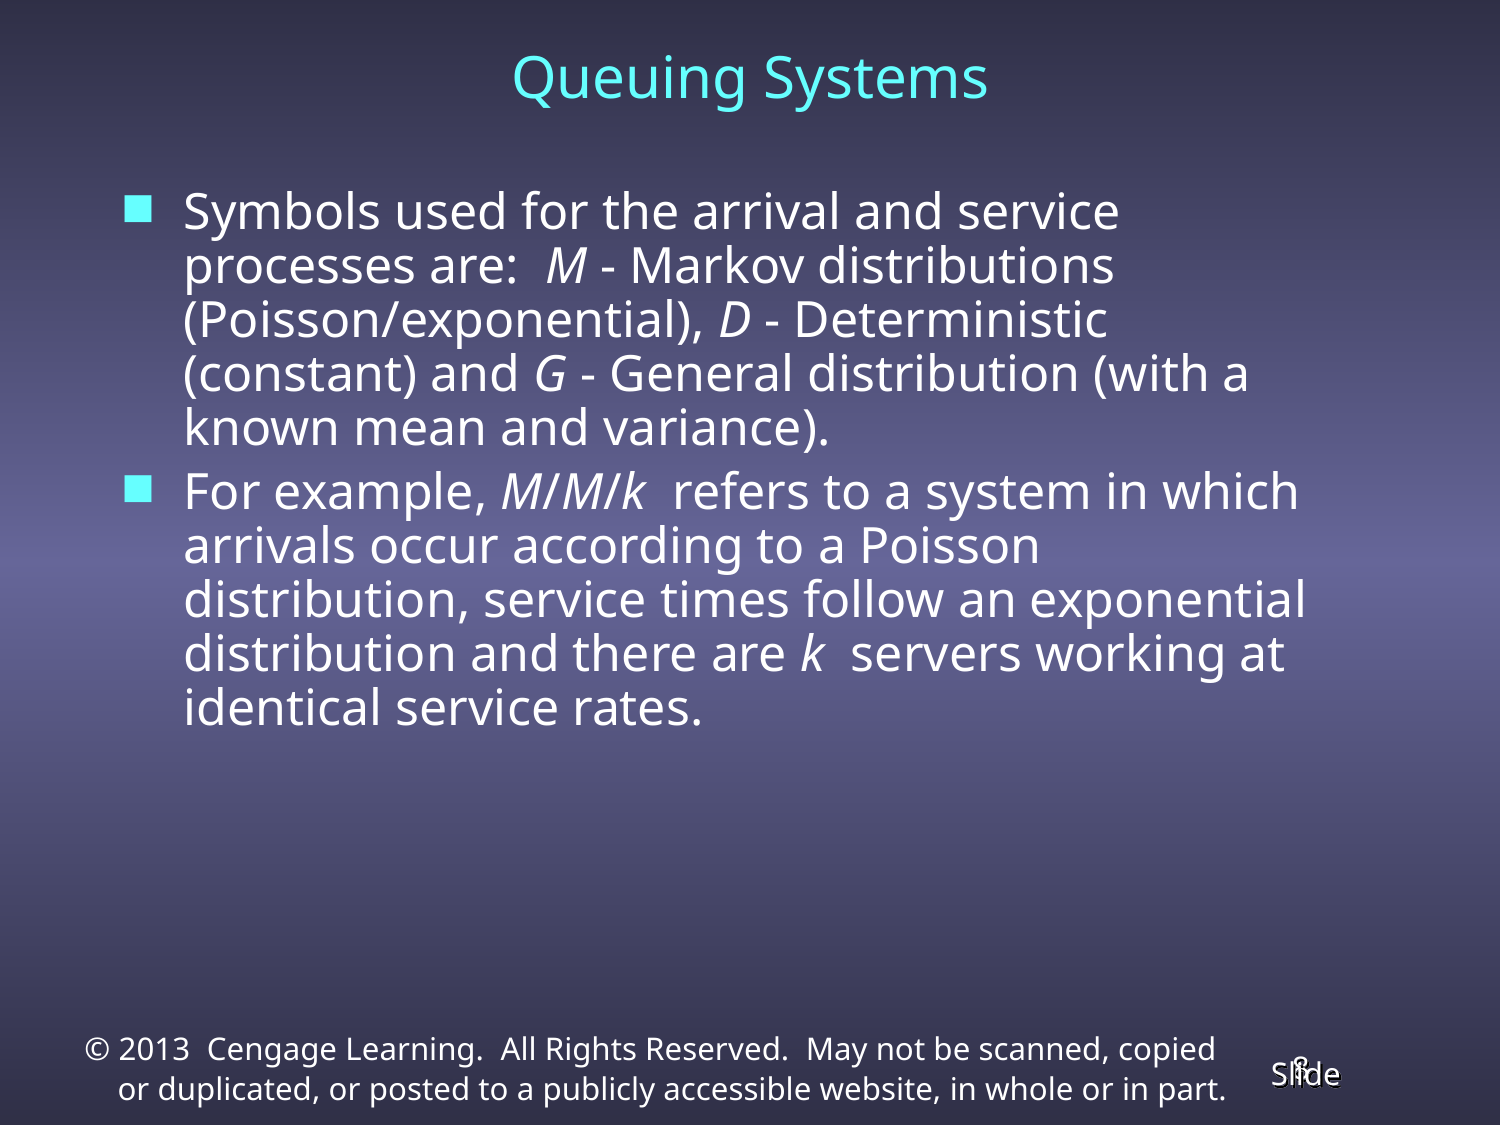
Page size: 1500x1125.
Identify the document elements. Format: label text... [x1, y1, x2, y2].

text_box Queuing Systems [137, 39, 1364, 111]
text_box Symbols used for the arrival and service processes are: M - Markov distributions (Poisson/exponential), D - Deterministic (constant) and G - General distribution (with a known mean and variance). For example, M/M/k refers to a system in which arrivals occur according to a Poisson distribution, service times follow an exponential distribution and there are k servers working at identical service rates. [112, 179, 1336, 757]
